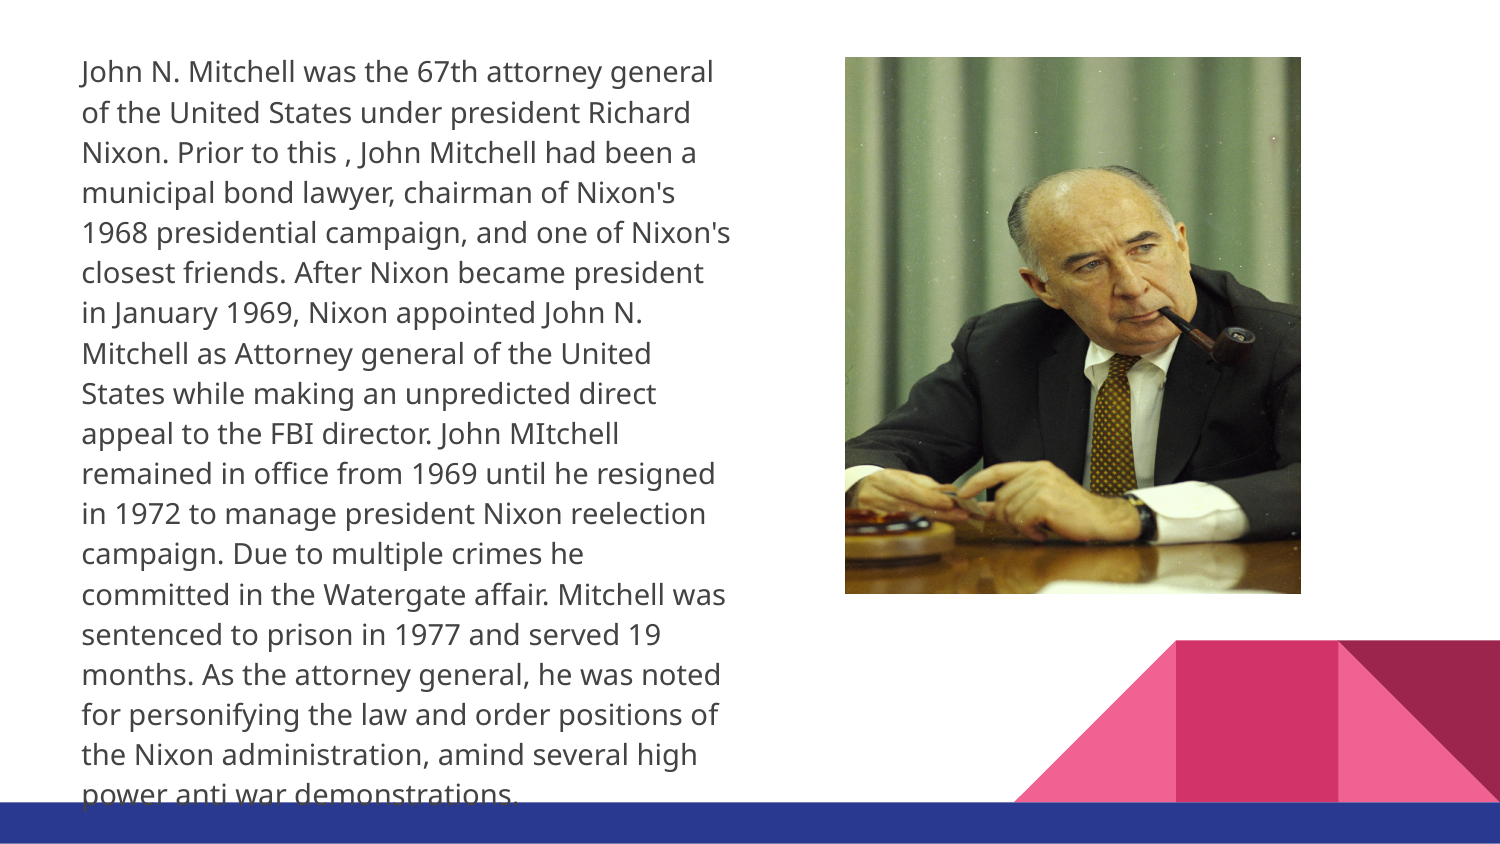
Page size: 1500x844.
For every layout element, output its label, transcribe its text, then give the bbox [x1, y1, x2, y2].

picture [845, 57, 1301, 594]
list John N. Mitchell was the 67th attorney general of the United States under president Richard Nixon. Prior to this , John Mitchell had been a municipal bond lawyer, chairman of Nixon's 1968 presidential campaign, and one of Nixon's closest friends. After Nixon became president in January 1969, Nixon appointed John N. Mitchell as Attorney general of the United States while making an unpredicted direct appeal to the FBI director. John MItchell remained in office from 1969 until he resigned in 1972 to manage president Nixon reelection campaign. Due to multiple crimes he committed in the Watergate affair. Mitchell was sentenced to prison in 1977 and served 19 months. As the attorney general, he was noted for personifying the law and order positions of the Nixon administration, amind several high power anti war demonstrations. [66, 33, 750, 753]
